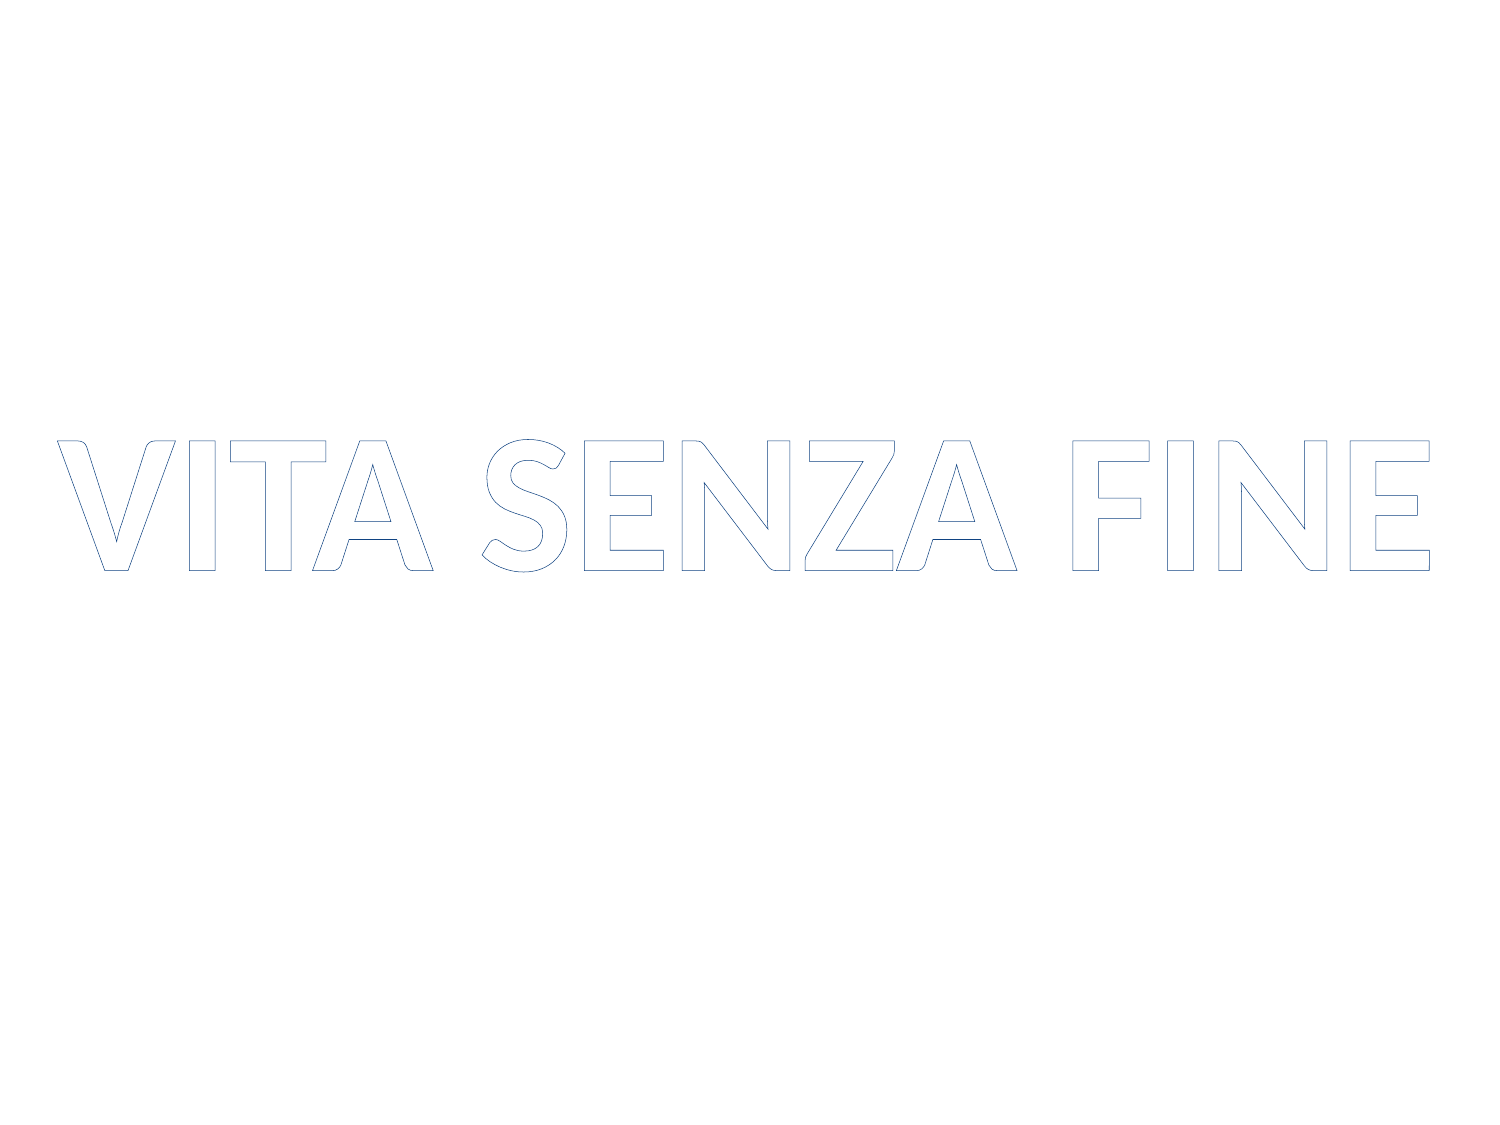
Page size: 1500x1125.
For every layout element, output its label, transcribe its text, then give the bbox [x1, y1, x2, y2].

text_box VITA SENZA FINE [42, 363, 1453, 618]
